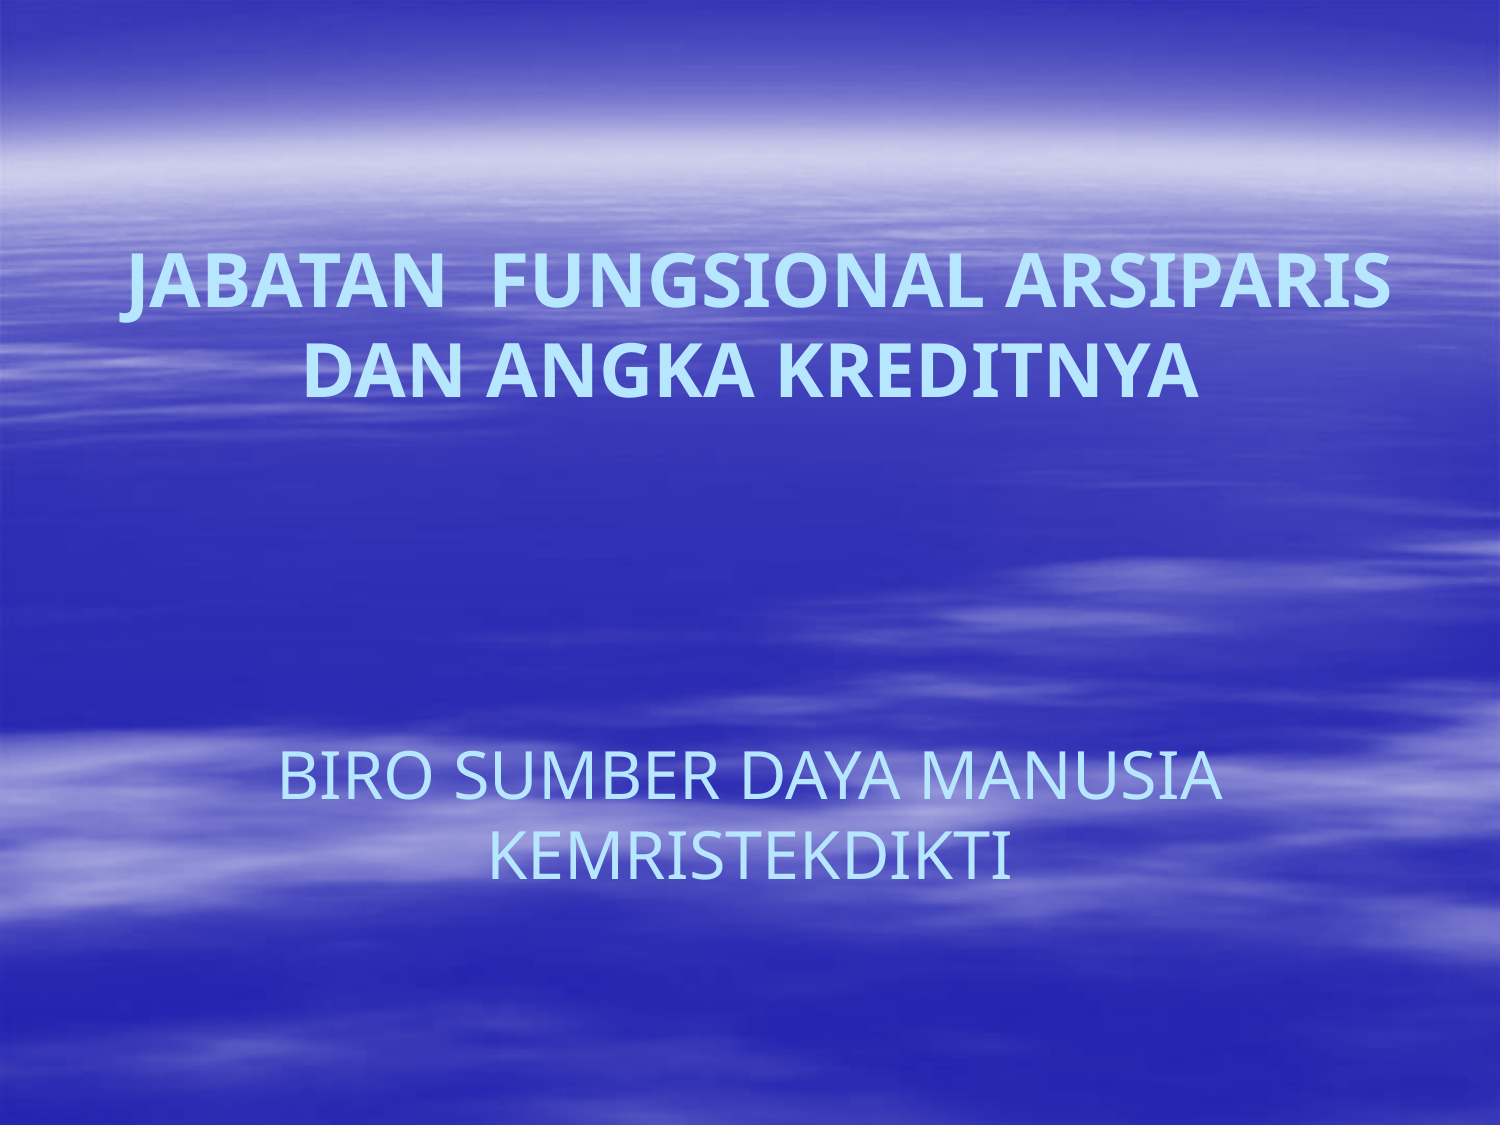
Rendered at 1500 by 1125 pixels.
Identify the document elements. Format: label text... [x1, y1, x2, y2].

title JABATAN FUNGSIONAL ARSIPARIS DAN ANGKA KREDITNYA BIRO SUMBER DAYA MANUSIA KEMRISTEKDIKTI [0, 136, 1500, 988]
